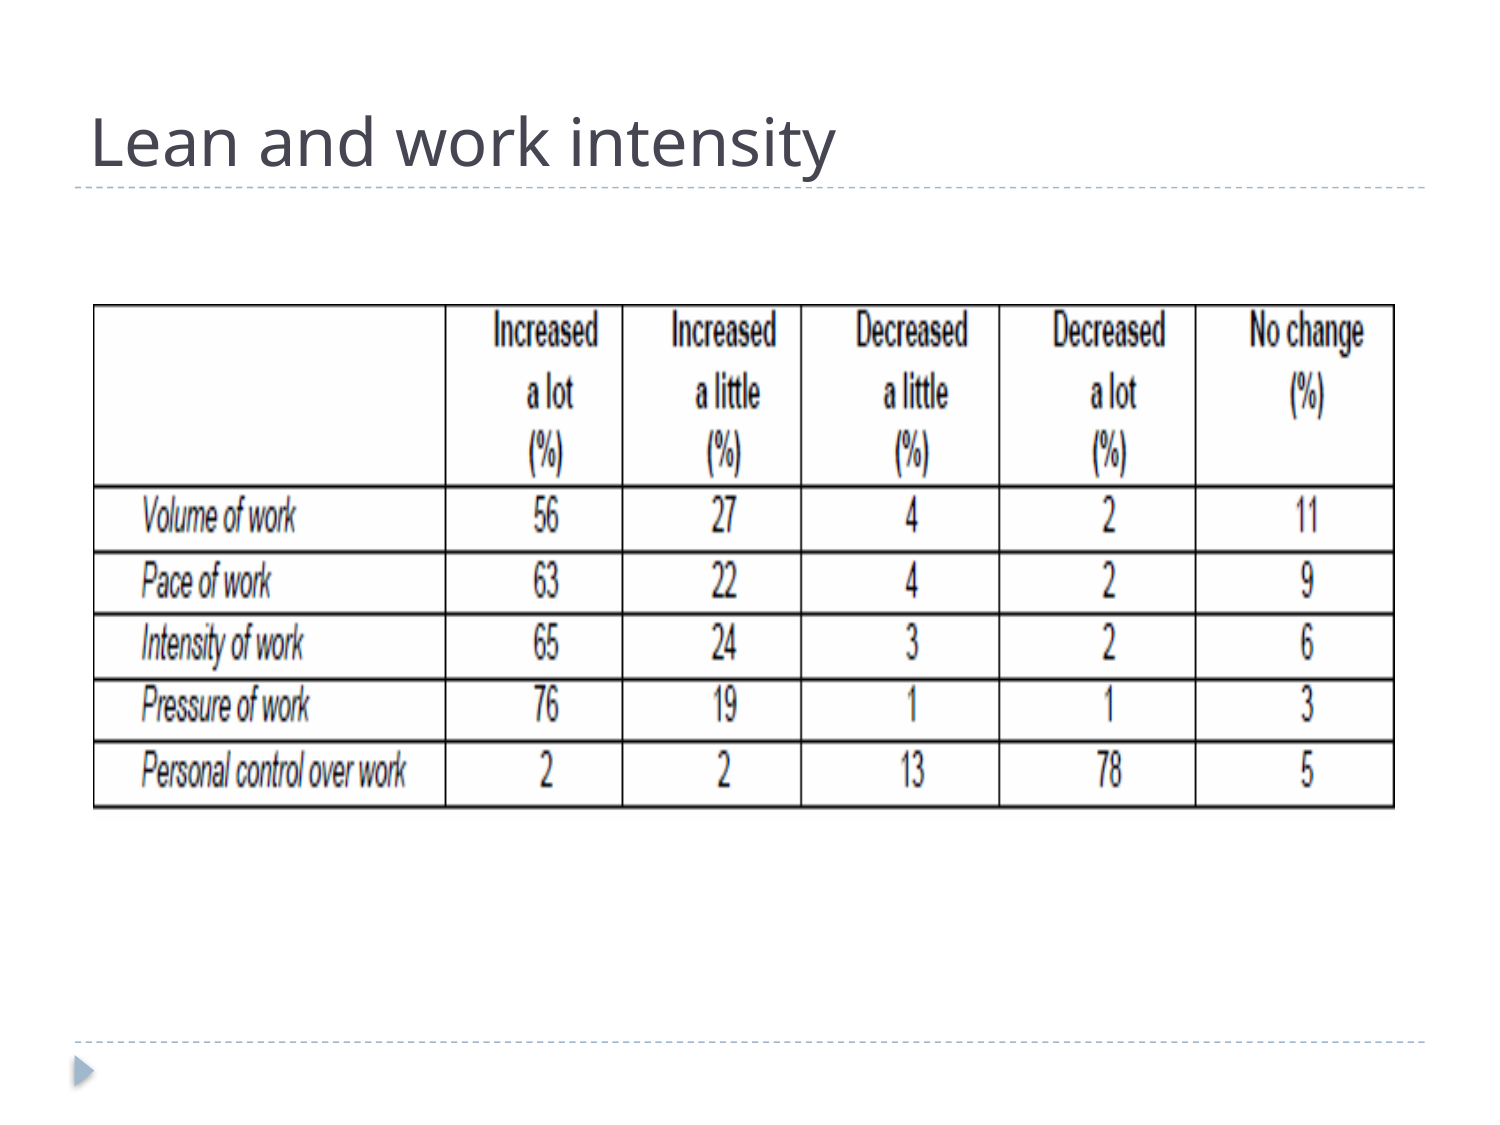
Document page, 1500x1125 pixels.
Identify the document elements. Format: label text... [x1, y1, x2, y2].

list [93, 304, 1395, 821]
title Lean and work intensity [75, 24, 1425, 188]
